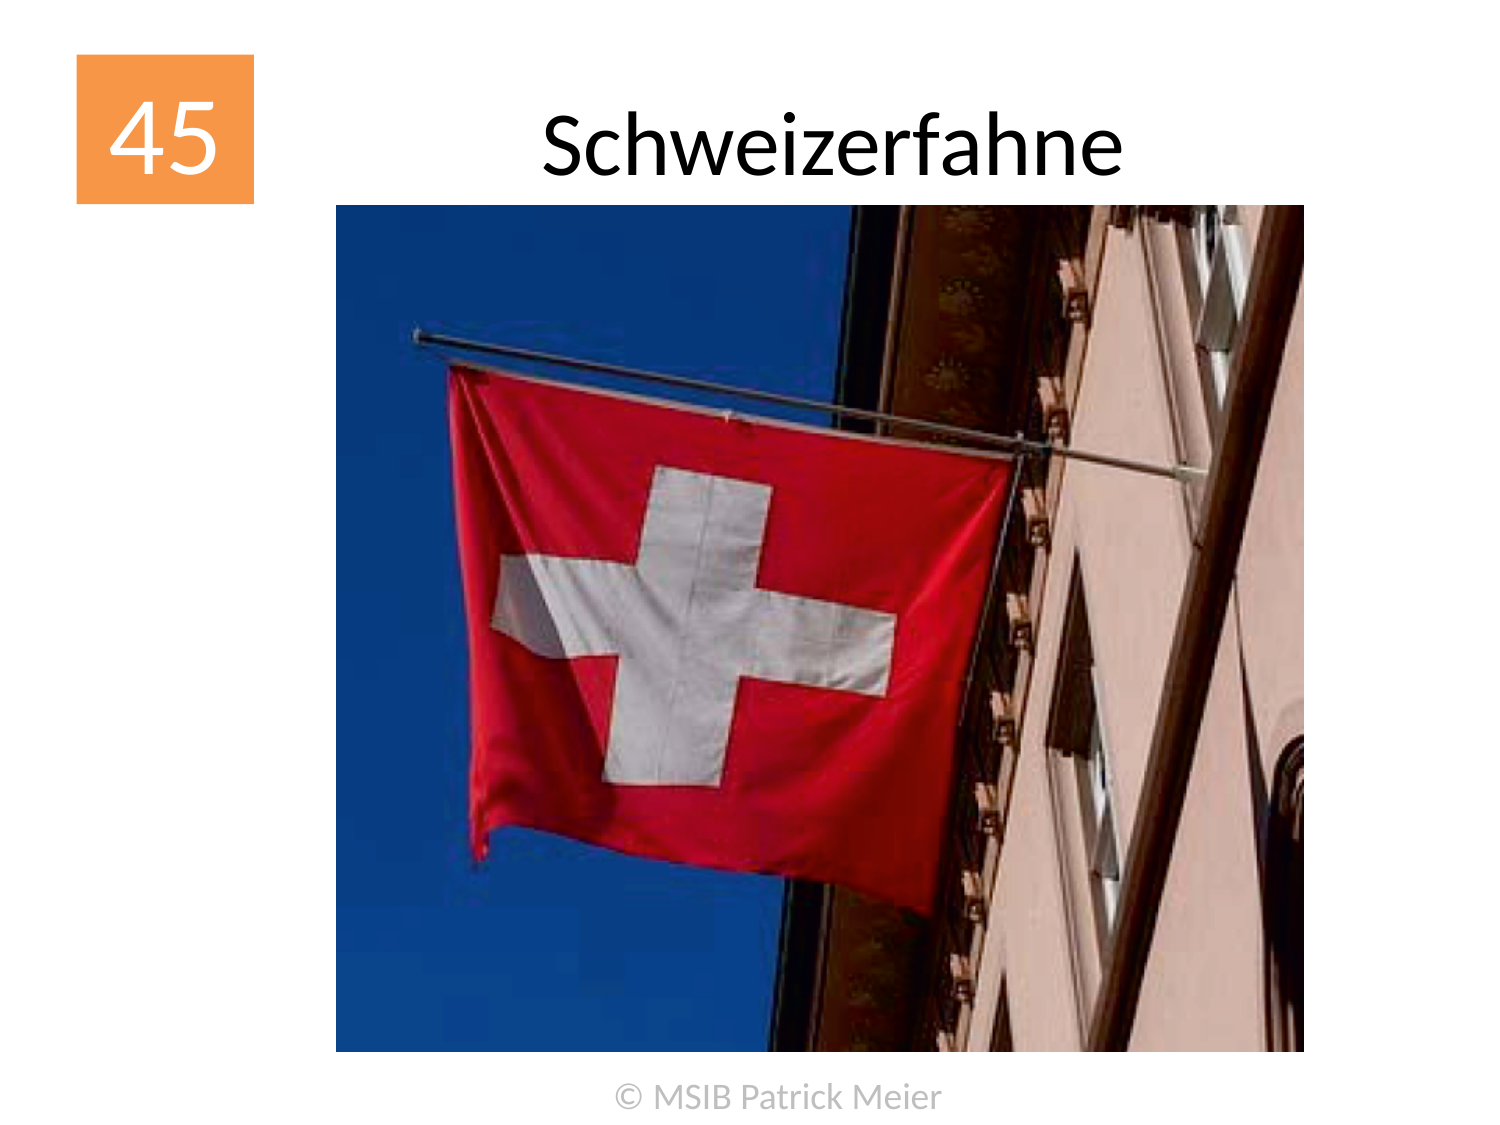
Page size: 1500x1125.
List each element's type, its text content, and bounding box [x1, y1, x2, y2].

text_box 45 [76, 54, 254, 205]
picture [336, 205, 1304, 1052]
title Schweizerfahne [242, 45, 1425, 233]
